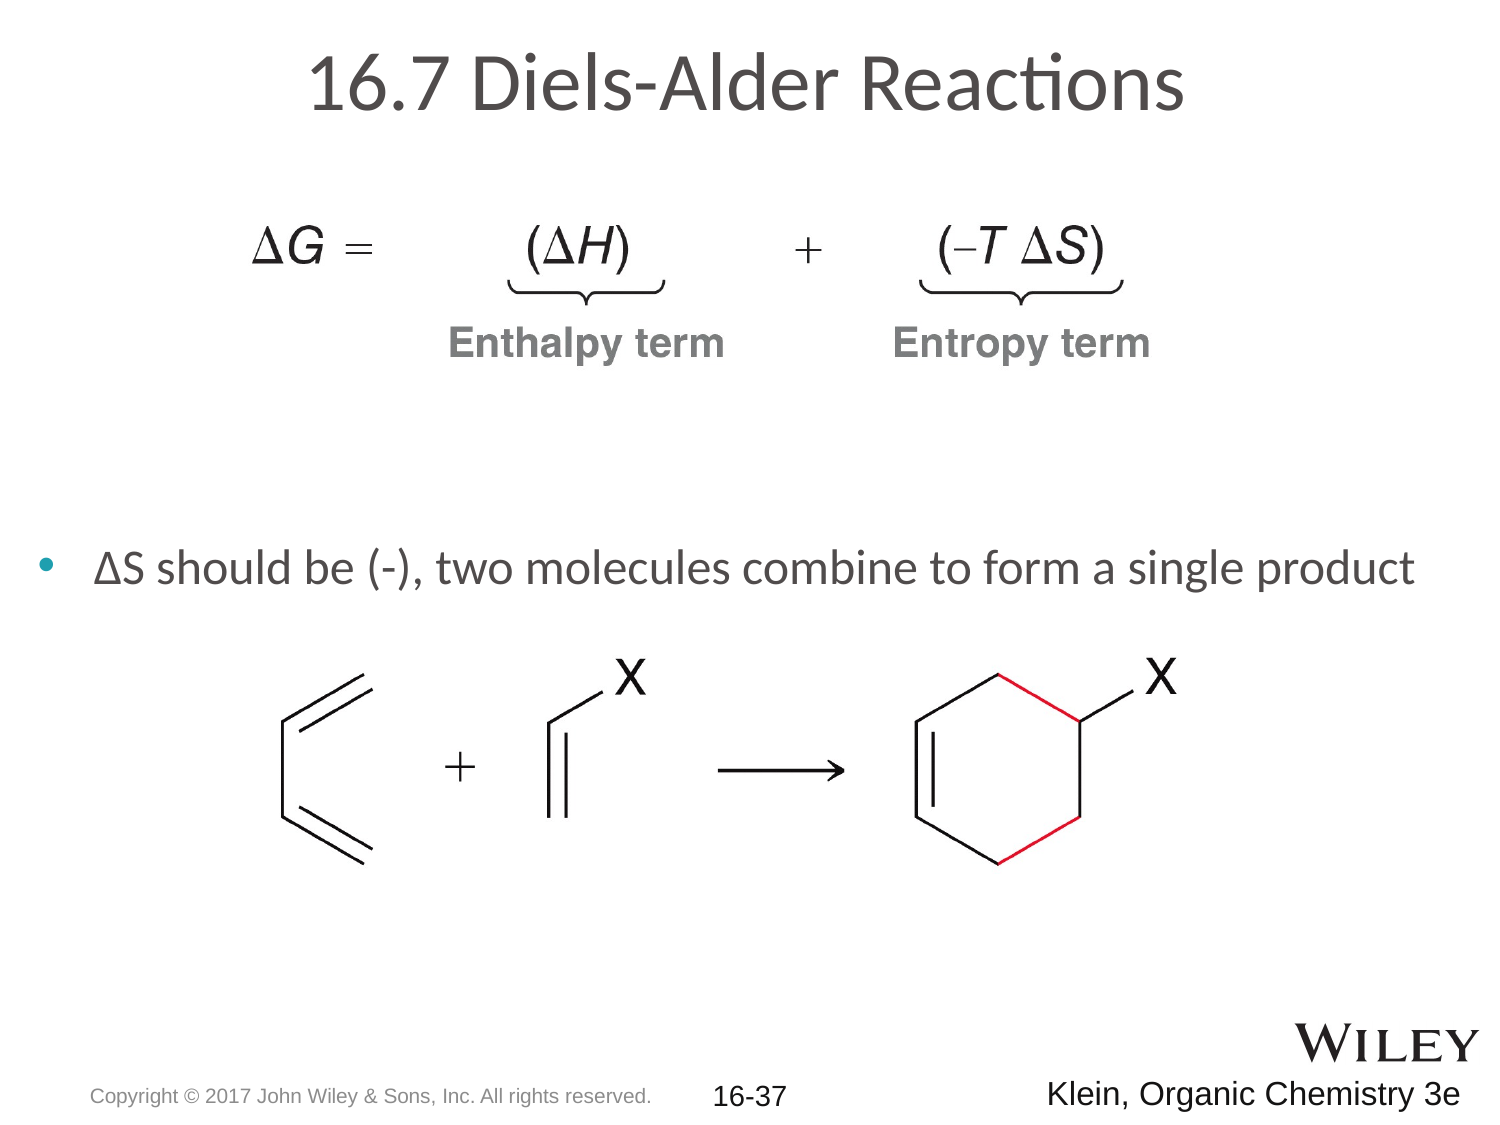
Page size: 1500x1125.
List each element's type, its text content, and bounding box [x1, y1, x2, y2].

slide_number 16-37 [665, 1065, 835, 1125]
slide_number Copyright © 2017 John Wiley & Sons, Inc. All rights reserved. [75, 1065, 665, 1125]
picture [1292, 1021, 1480, 1065]
picture [274, 644, 1185, 874]
footer Klein, Organic Chemistry 3e [1010, 1065, 1486, 1125]
picture [241, 210, 1161, 375]
title 16.7 Diels-Alder Reactions [24, 0, 1467, 154]
list ΔS should be (-), two molecules combine to form a single product [22, 187, 1449, 1043]
